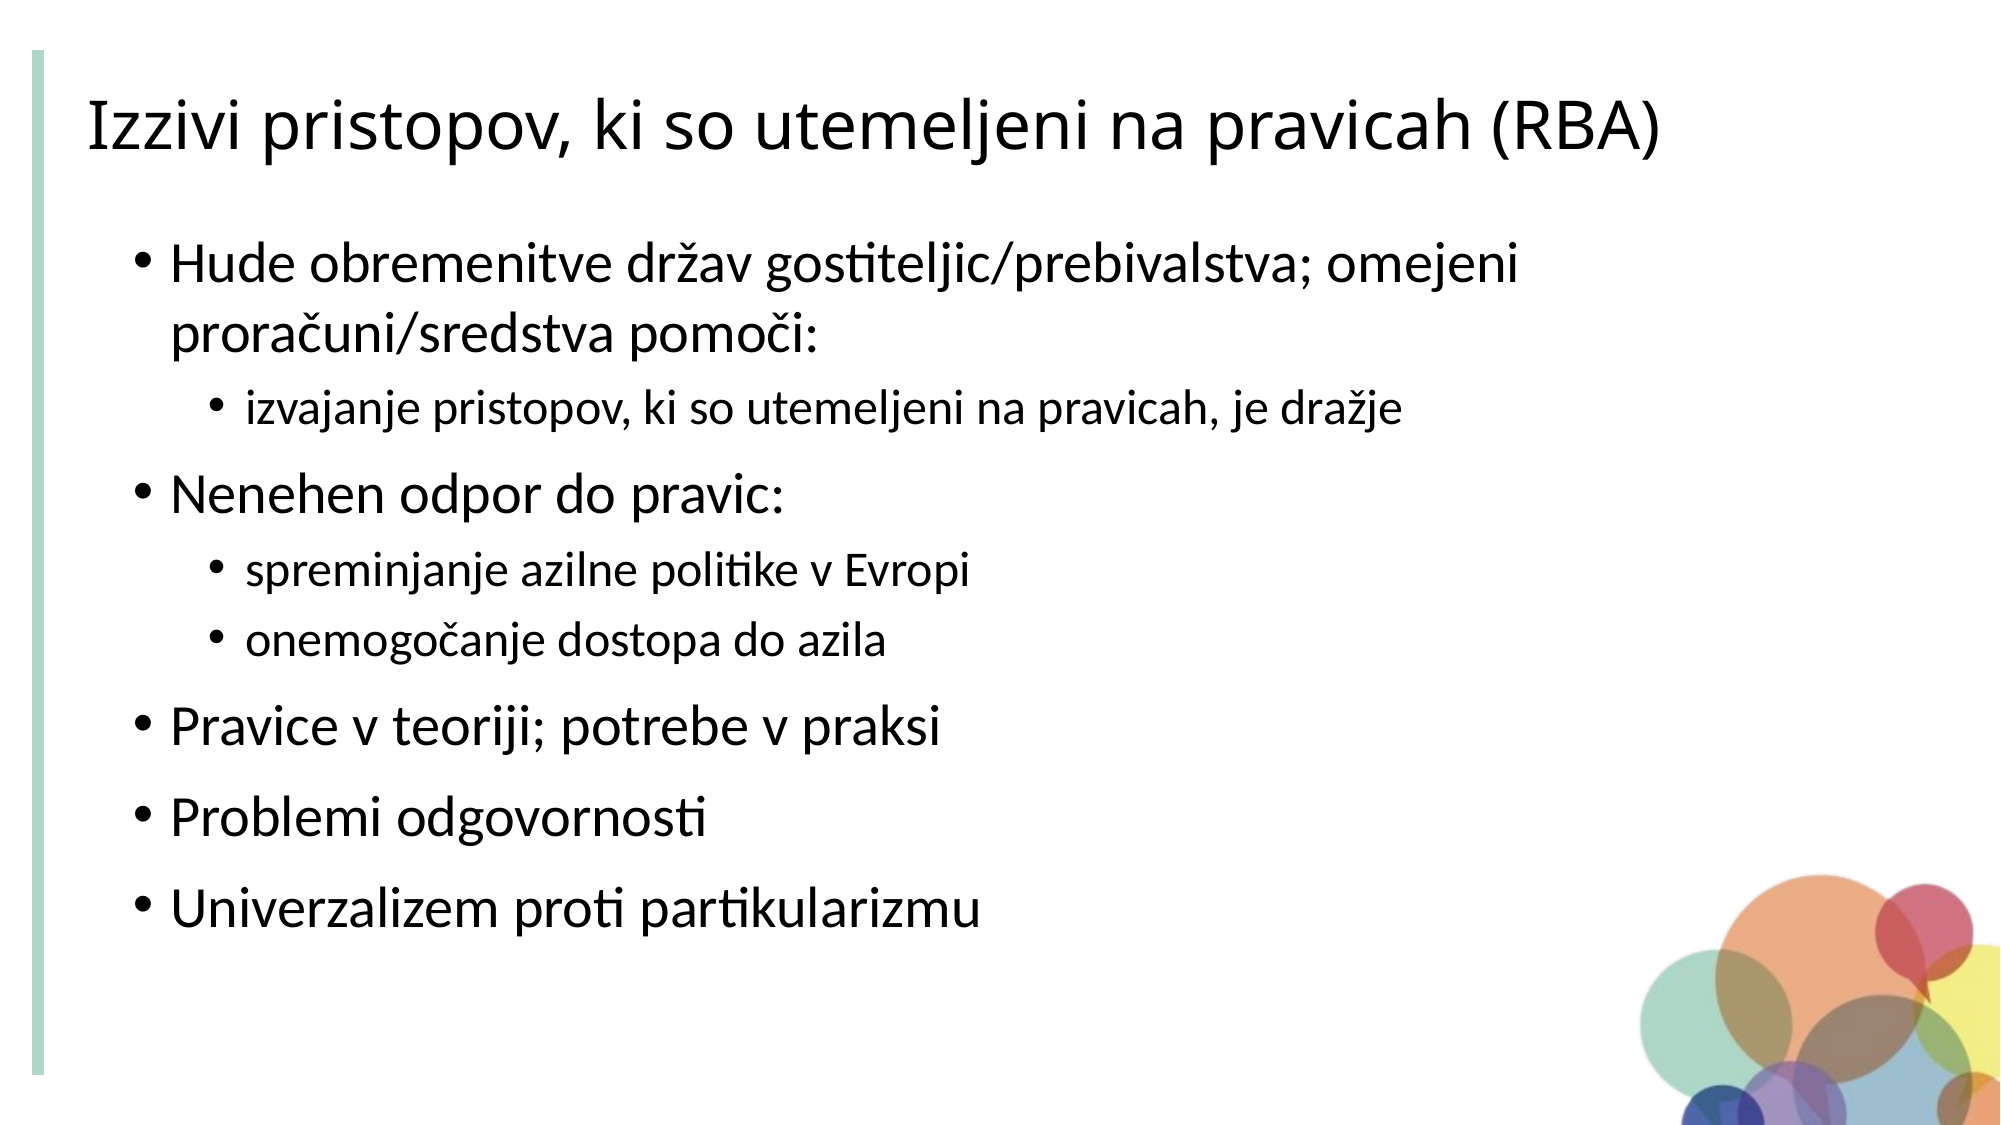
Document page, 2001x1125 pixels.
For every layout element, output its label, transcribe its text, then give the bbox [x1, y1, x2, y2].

title Izzivi pristopov, ki so utemeljeni na pravicah (RBA) [72, 61, 1928, 195]
list Hude obremenitve držav gostiteljic/prebivalstva; omejeni proračuni/sredstva pomoči: izvajanje pristopov, ki so utemeljeni na pravicah, je dražje Nenehen odpor do pravic: spreminjanje azilne politike v Evropi onemogočanje dostopa do azila Pravice v teoriji; potrebe v praksi Problemi odgovornosti Univerzalizem proti partikularizmu [117, 216, 1928, 984]
picture [1499, 857, 2000, 1125]
